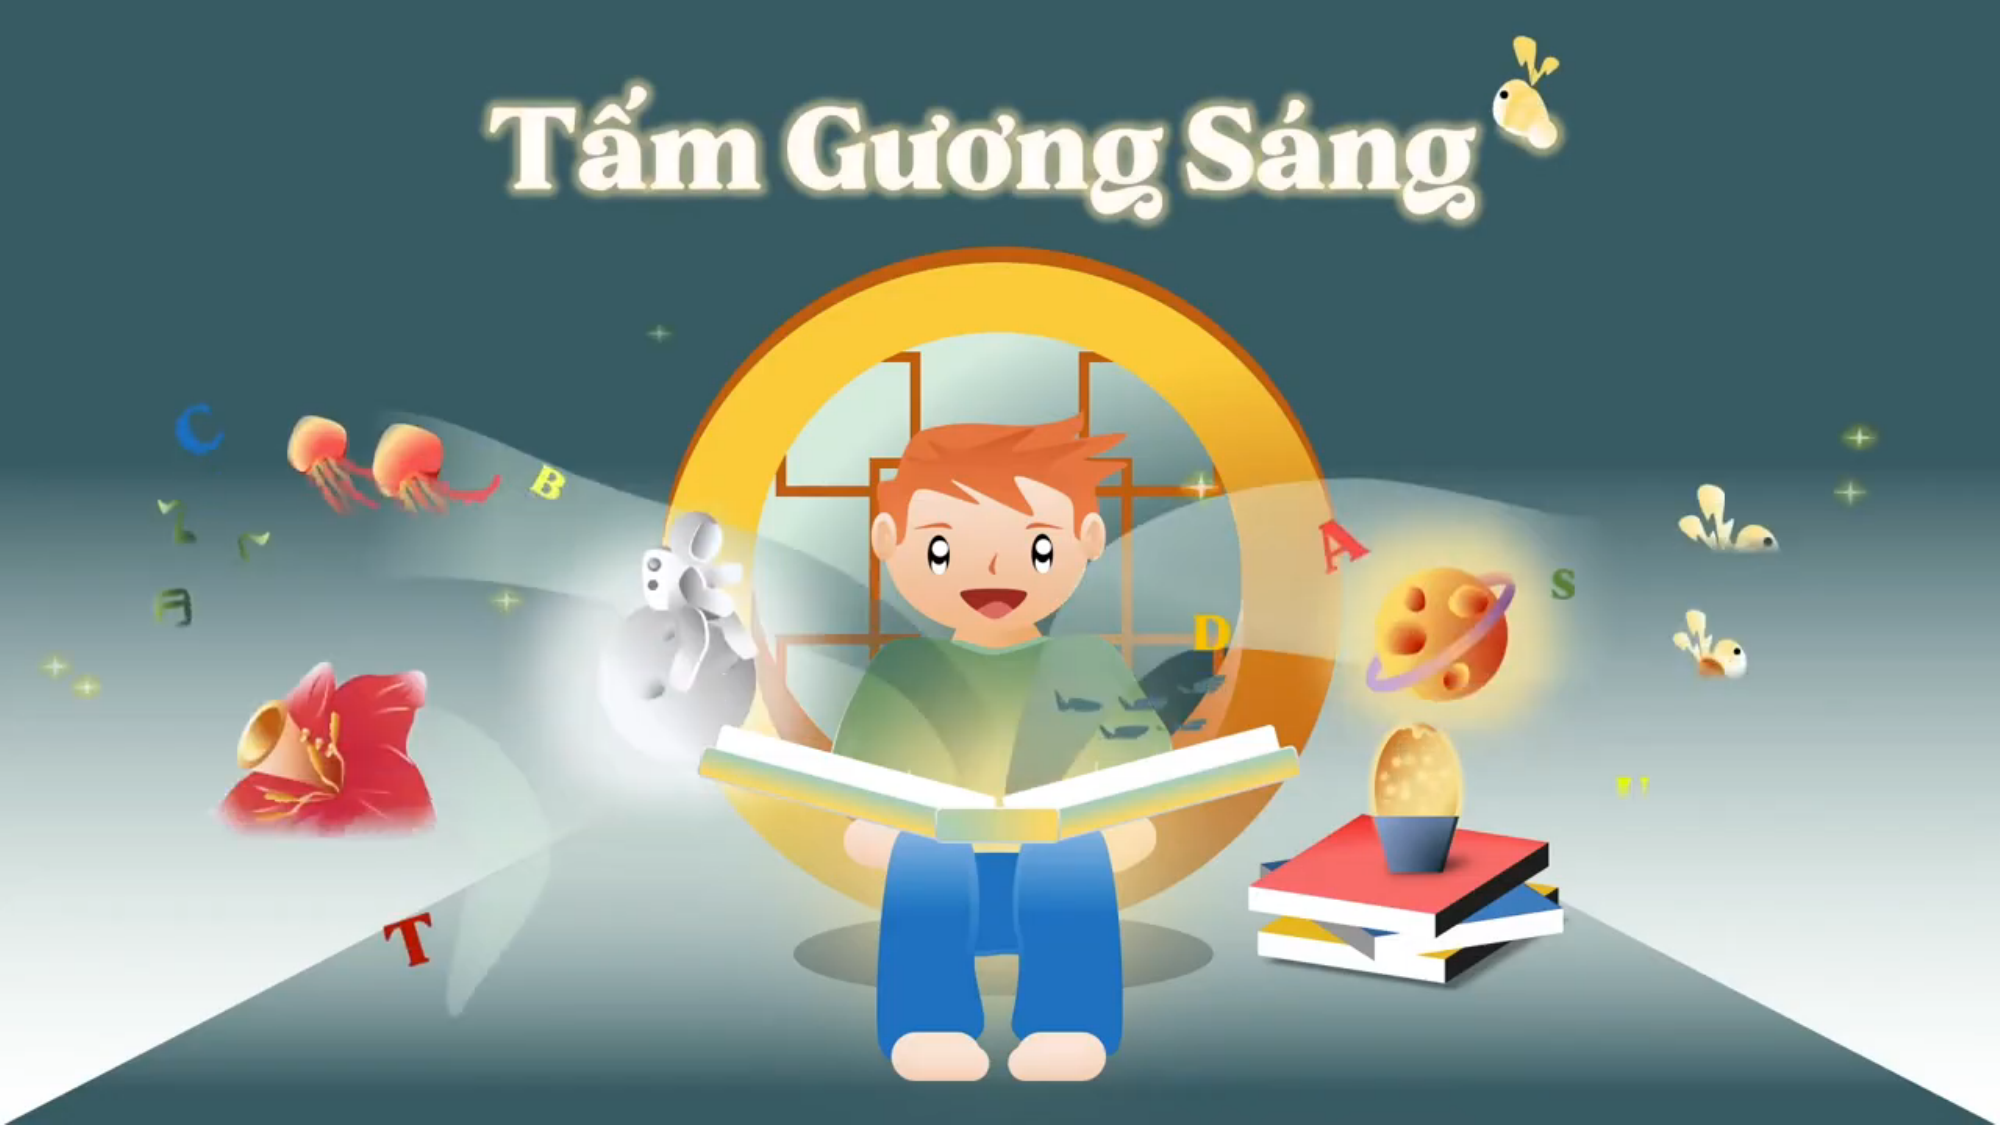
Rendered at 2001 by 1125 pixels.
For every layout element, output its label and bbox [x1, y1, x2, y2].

text_box [0, 0, 2000, 1125]
